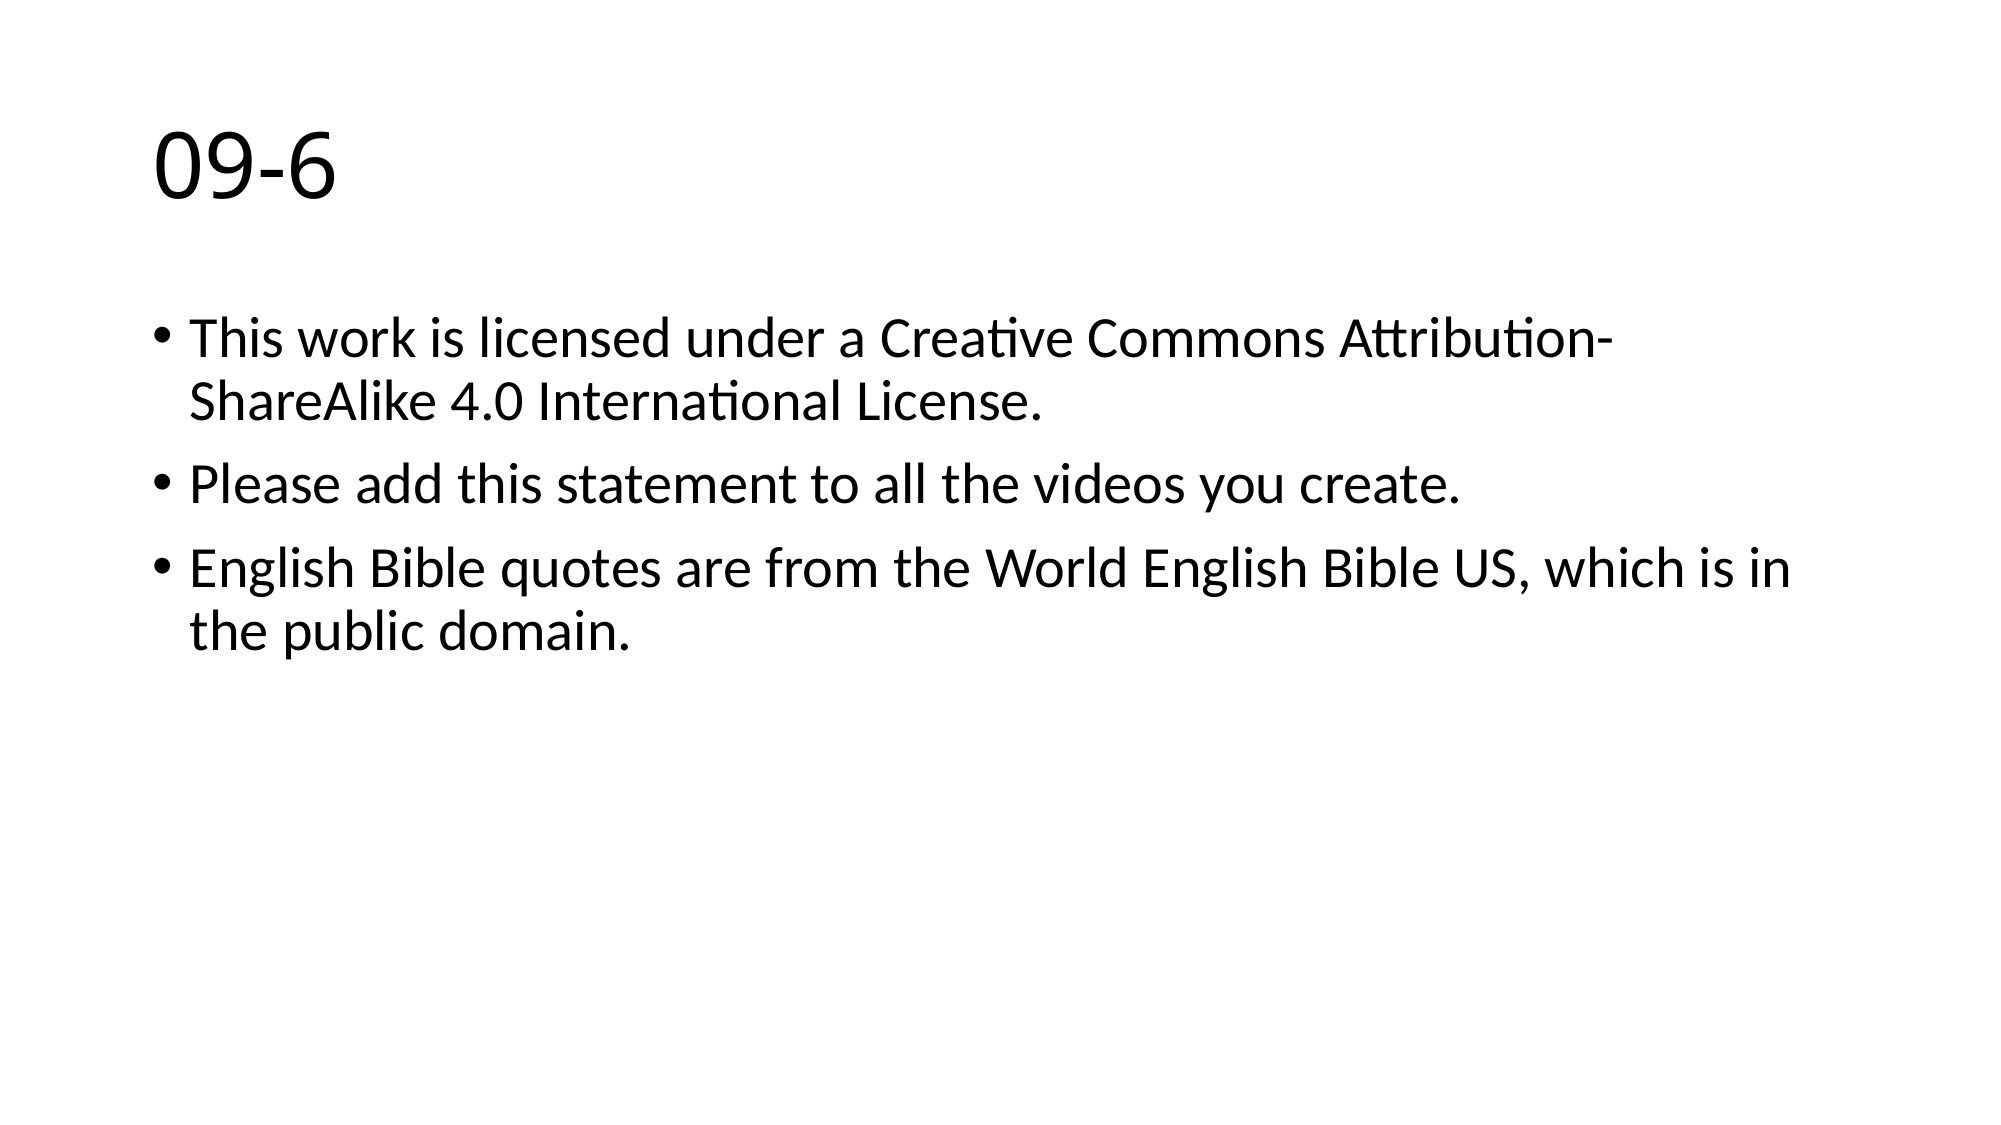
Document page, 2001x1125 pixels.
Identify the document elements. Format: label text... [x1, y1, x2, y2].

title 09-6 [137, 59, 1863, 278]
list This work is licensed under a Creative Commons Attribution-ShareAlike 4.0 International License. Please add this statement to all the videos you create. English Bible quotes are from the World English Bible US, which is in the public domain. [137, 299, 1863, 1014]
